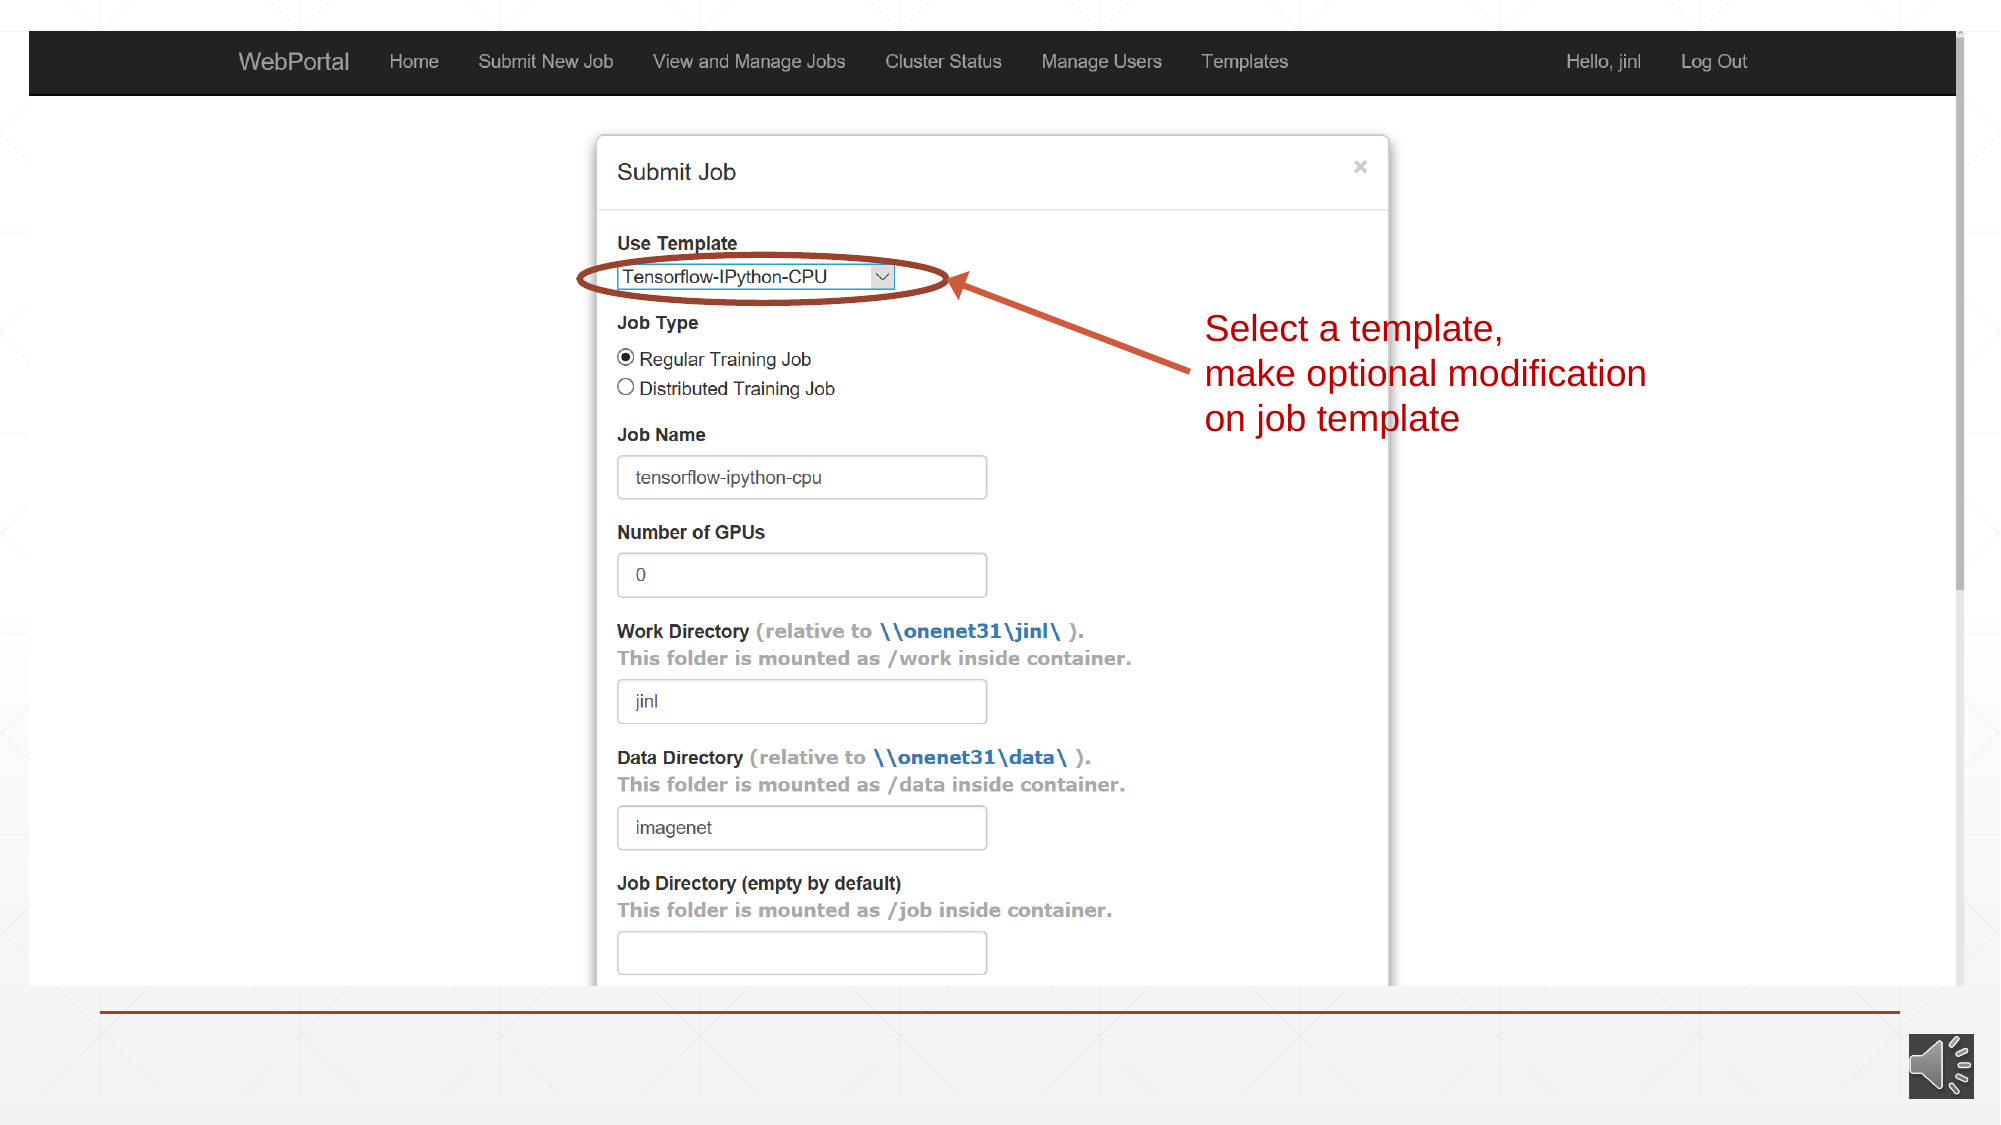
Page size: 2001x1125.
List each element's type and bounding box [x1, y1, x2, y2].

picture [1908, 1033, 1975, 1100]
picture [29, 31, 1965, 986]
text_box [579, 254, 1666, 449]
